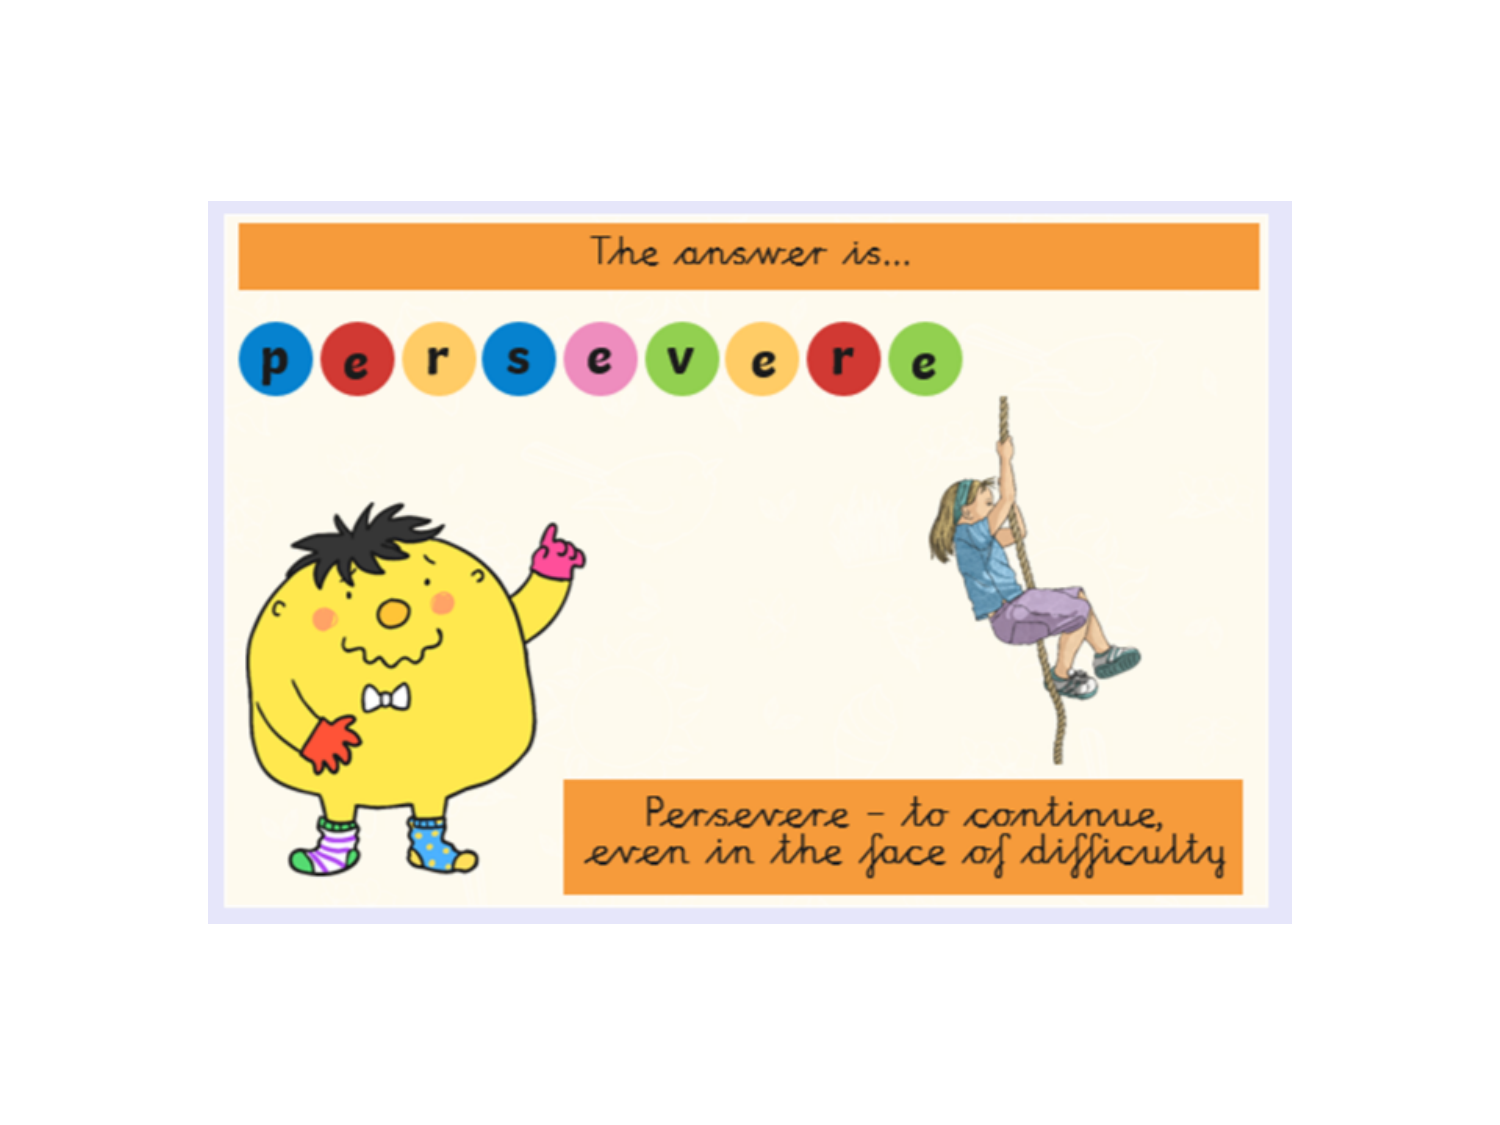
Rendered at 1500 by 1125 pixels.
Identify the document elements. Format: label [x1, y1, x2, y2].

picture [208, 201, 1292, 924]
